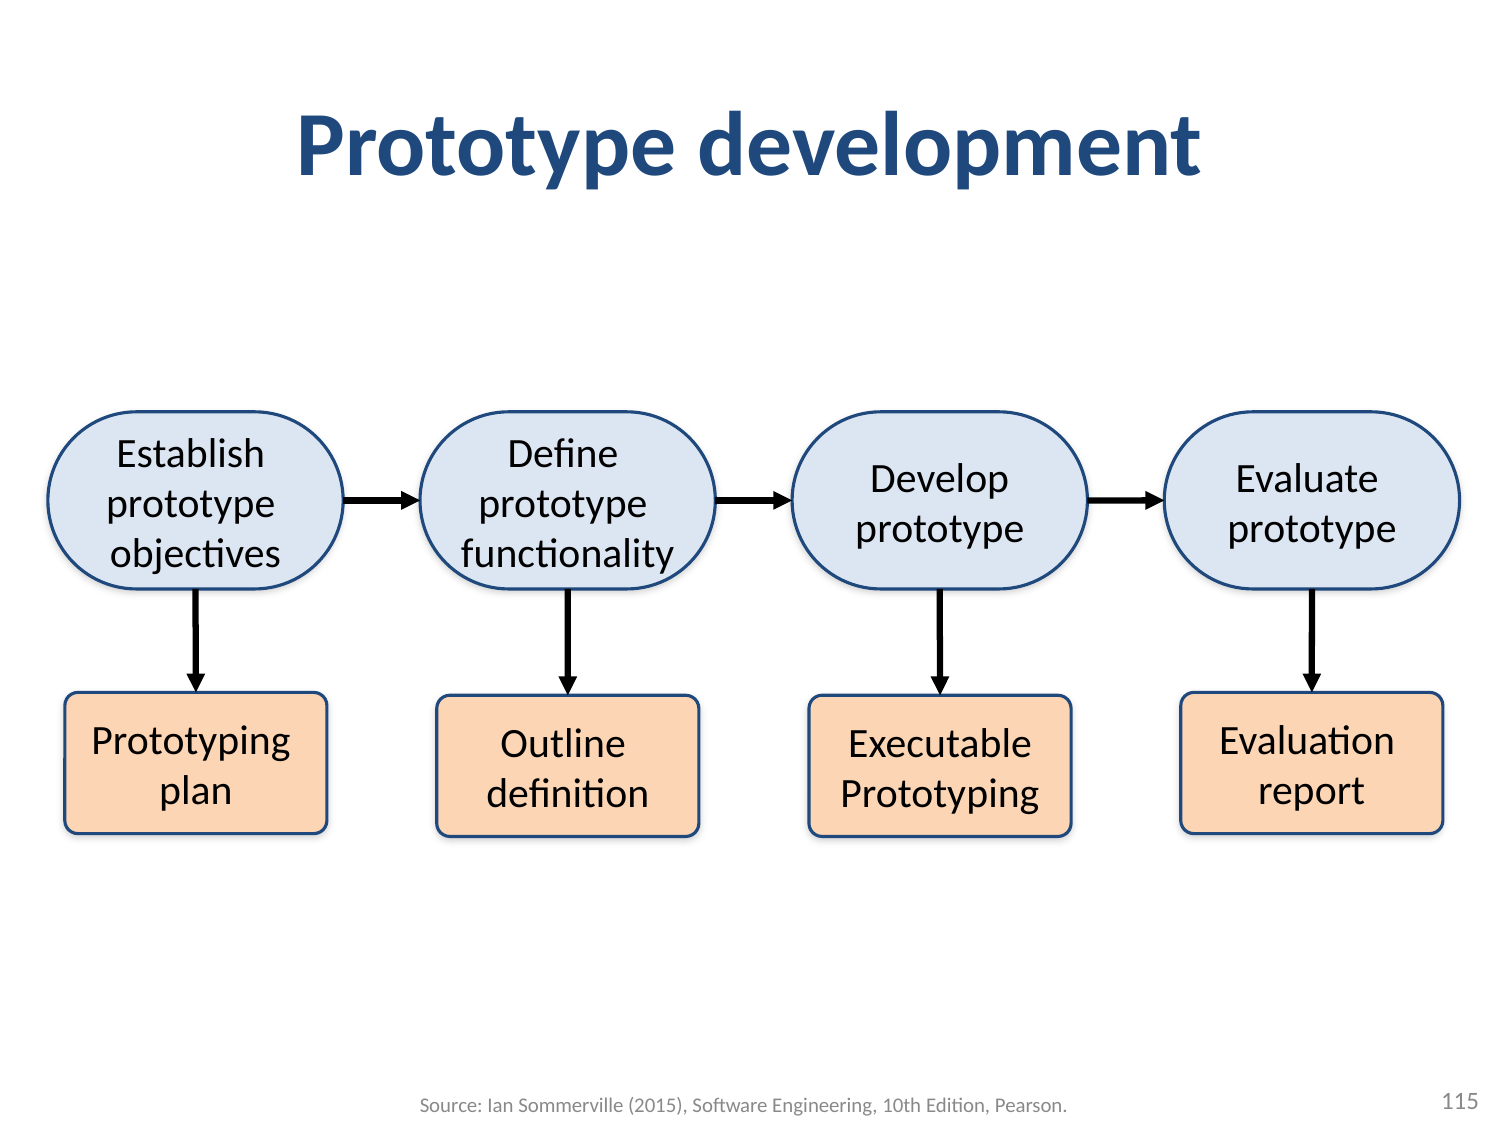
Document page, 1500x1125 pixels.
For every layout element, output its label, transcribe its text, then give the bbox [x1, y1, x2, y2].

text_box Evaluate prototype [1164, 411, 1460, 589]
text_box Evaluation report [1180, 692, 1443, 834]
slide_number 115 [1144, 1069, 1495, 1125]
text_box Prototyping plan [64, 692, 327, 834]
text_box Establish prototype objectives [47, 411, 344, 589]
text_box Outline definition [436, 695, 699, 837]
text_box Executable Prototyping [808, 695, 1072, 837]
text_box Define prototype functionality [420, 411, 716, 589]
title Prototype development [75, 45, 1425, 233]
text_box Develop prototype [792, 411, 1088, 589]
footer Source: Ian Sommerville (2015), Software Engineering, 10th Edition, Pearson. [100, 1082, 1388, 1125]
